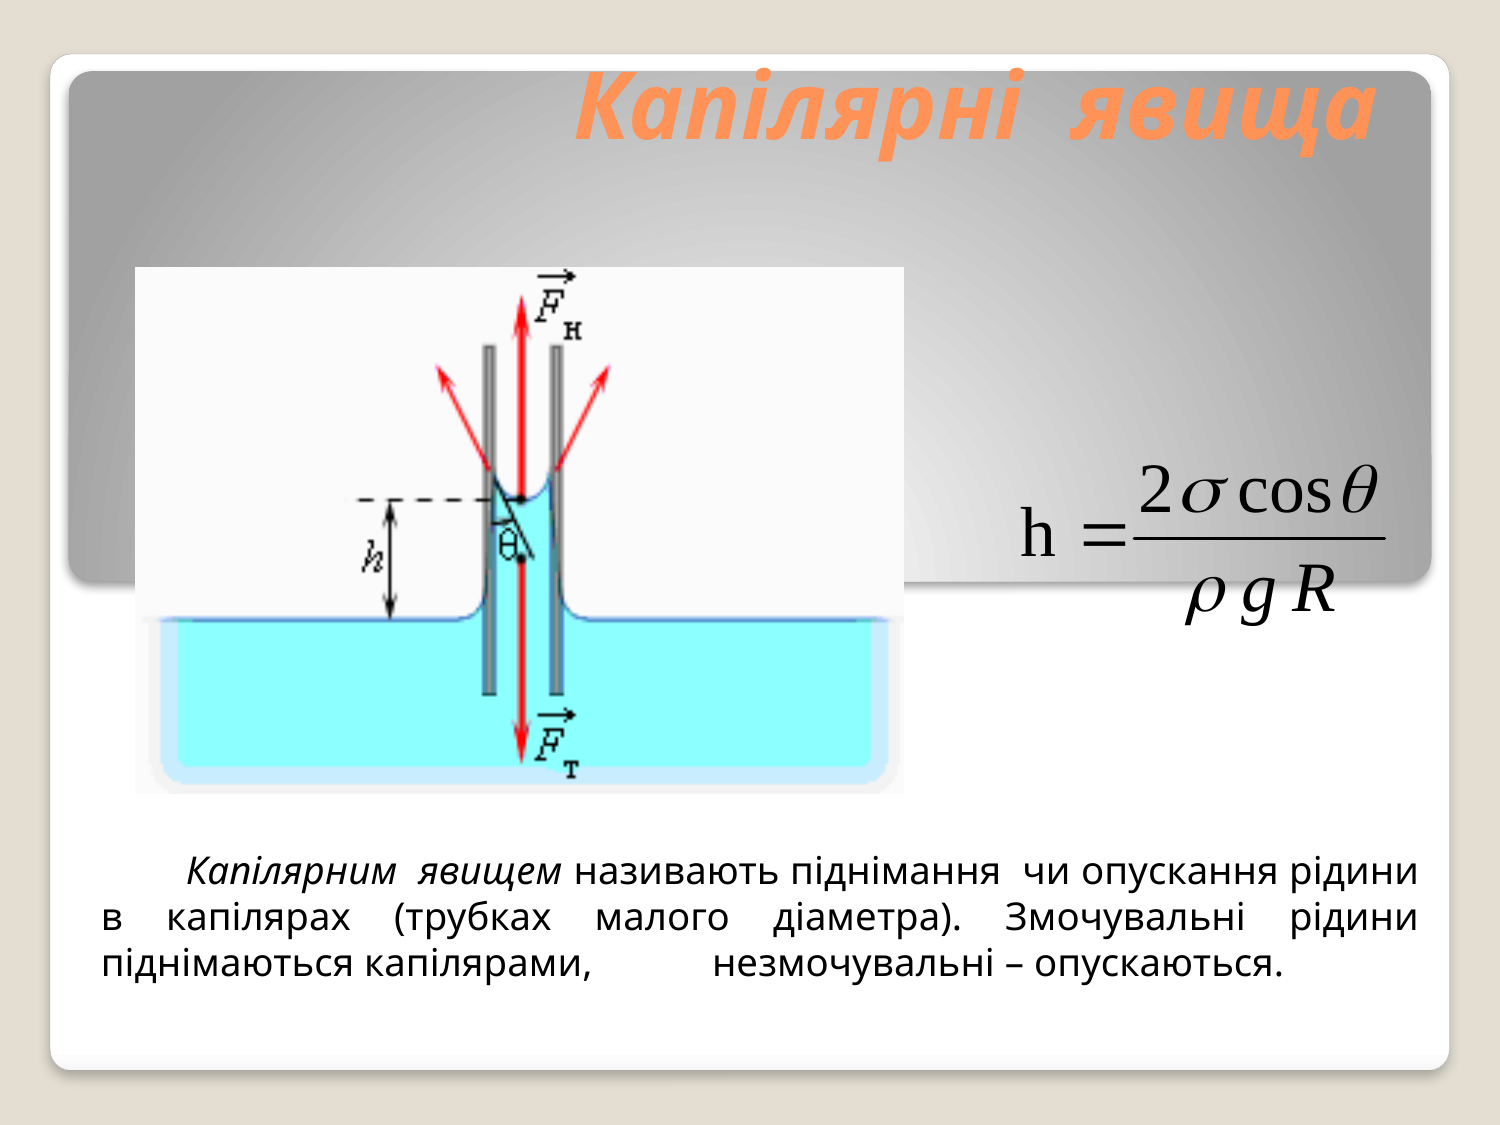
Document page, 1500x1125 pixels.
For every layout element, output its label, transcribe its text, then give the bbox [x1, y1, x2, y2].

picture [135, 266, 904, 794]
title Капілярні явища [135, 1, 1411, 166]
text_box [1009, 444, 1399, 646]
subtitle Капілярним явищем називають піднімання чи опускання рідини в капілярах (трубках малого діаметра). Змочувальні рідини піднімаються капілярами, незмочувальні – опускаються. [64, 846, 1436, 1024]
